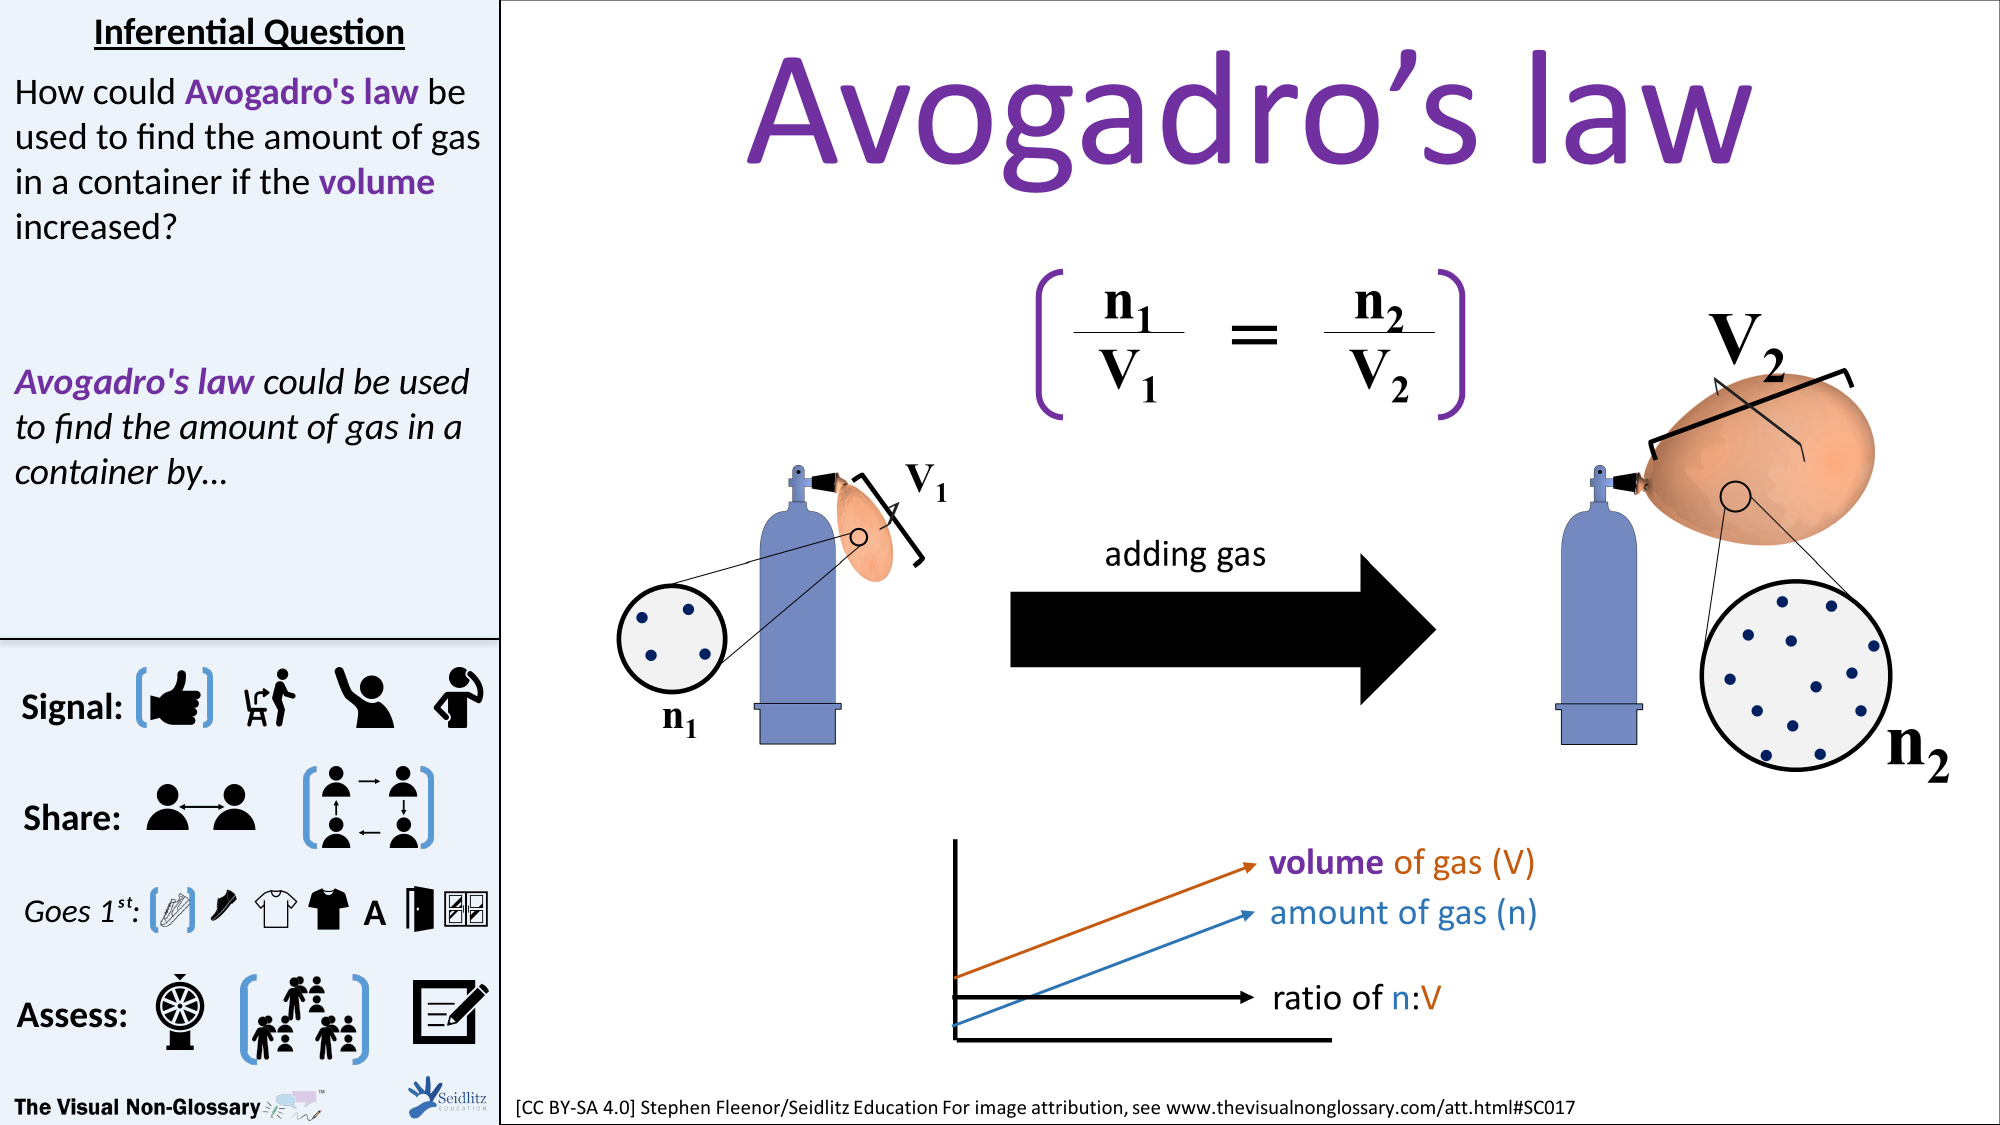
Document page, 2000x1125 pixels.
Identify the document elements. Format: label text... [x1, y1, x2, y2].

picture [428, 667, 490, 728]
picture [142, 974, 218, 1051]
picture [239, 667, 301, 728]
text_box A [348, 880, 402, 941]
picture [305, 886, 352, 932]
picture [149, 886, 196, 934]
picture [397, 886, 490, 932]
picture [136, 667, 214, 728]
picture [145, 784, 257, 830]
text_box Avogadro's law could be used to find the amount of gas in a container by… [0, 349, 494, 500]
text_box How could Avogadro's law be used to find the amount of gas in a container if the volume increased? [0, 59, 494, 255]
text_box Goes 1ˢᵗ: [9, 881, 156, 937]
picture [403, 1073, 495, 1125]
picture [0, 1084, 328, 1125]
picture [202, 886, 241, 925]
picture [302, 766, 434, 850]
picture [253, 886, 299, 932]
picture [413, 974, 490, 1051]
text_box Share: [8, 785, 137, 846]
picture [239, 974, 370, 1066]
text_box Inferential Question [78, 0, 421, 59]
picture [499, 0, 2000, 1125]
text_box Signal: [6, 674, 136, 735]
picture [334, 667, 395, 728]
text_box Assess: [1, 982, 137, 1043]
